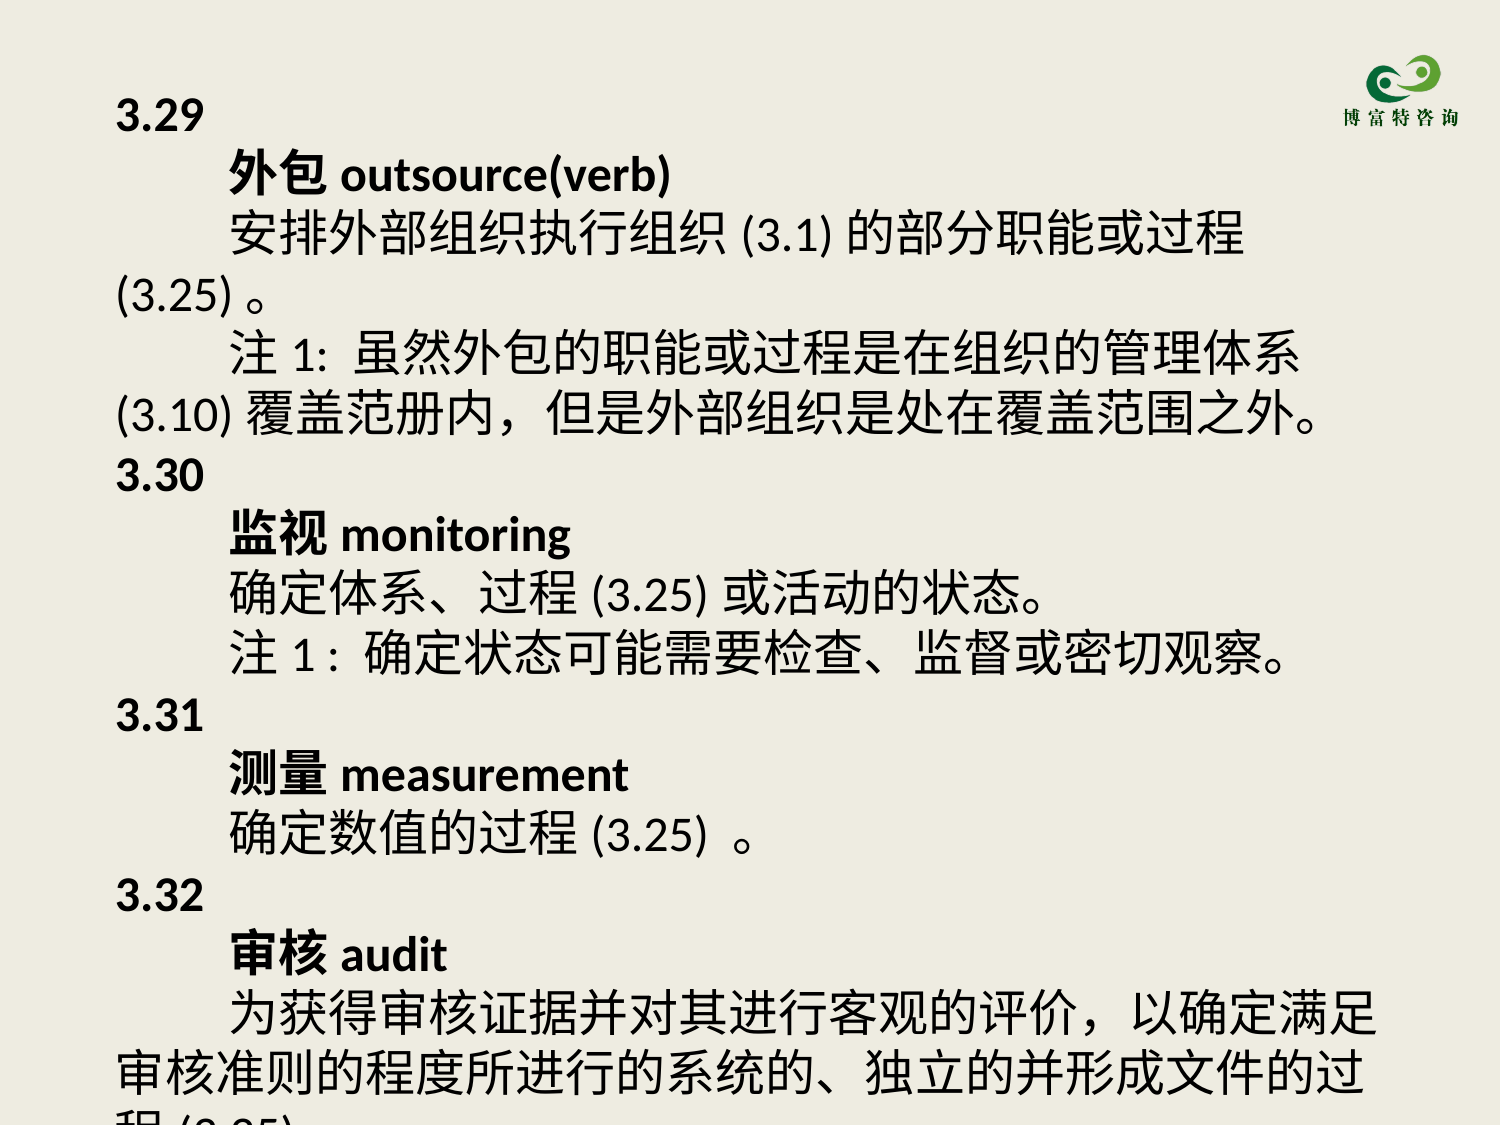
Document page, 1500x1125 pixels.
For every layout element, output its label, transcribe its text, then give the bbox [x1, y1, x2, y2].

text_box 3.29 外包outsource(verb) 安排外部组织执行组织(3.1)的部分职能或过程(3.25)。 注1: 虽然外包的职能或过程是在组织的管理体系(3.10)覆盖范册内，但是外部组织是处在覆盖范围之外。 3.30 监视monitoring 确定体系、过程(3.25)或活动的状态。 注1 : 确定状态可能需要检查、监督或密切观察。 3.31 测量measurement 确定数值的过程(3.25) 。 3.32 审核audit 为获得审核证据并对其进行客观的评价，以确定满足审核准则的程度所进行的系统的、独立的并形成文件的过程(3.25) 。 [100, 74, 1424, 1125]
picture [1329, 54, 1477, 129]
